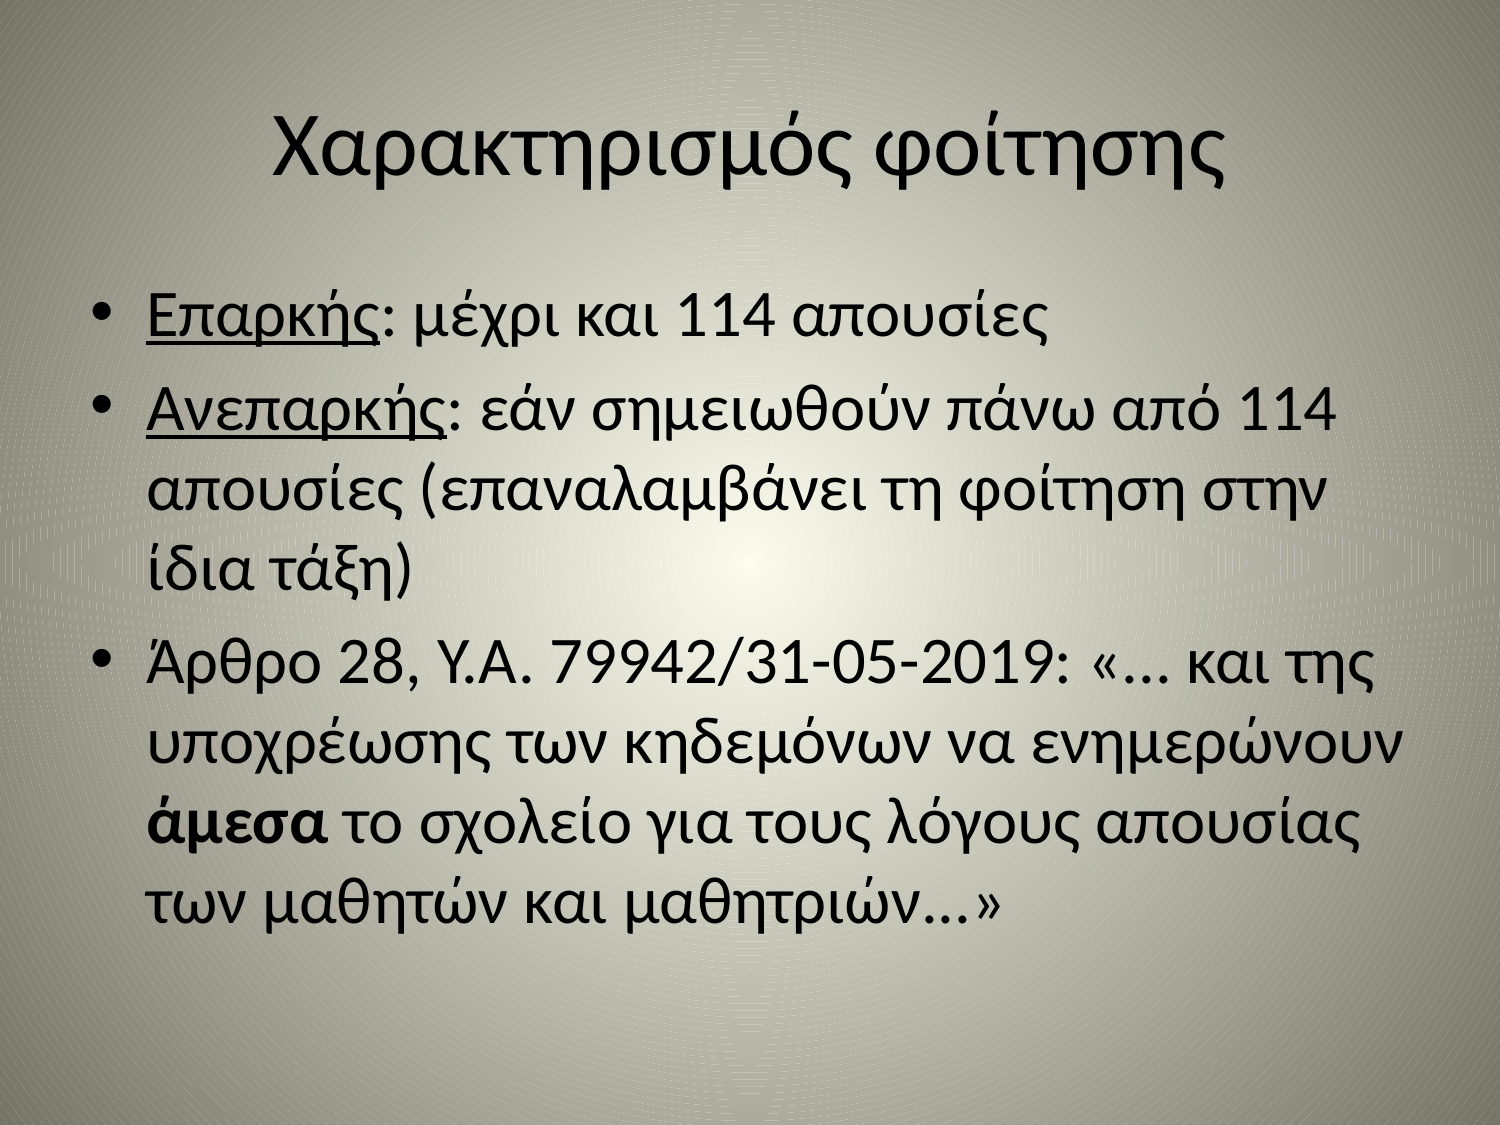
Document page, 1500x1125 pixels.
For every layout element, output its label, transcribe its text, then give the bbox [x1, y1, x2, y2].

list Επαρκής: μέχρι και 114 απουσίες Ανεπαρκής: εάν σημειωθούν πάνω από 114 απουσίες (επαναλαμβάνει τη φοίτηση στην ίδια τάξη) Άρθρο 28, Υ.Α. 79942/31-05-2019: «... και της υποχρέωσης των κηδεμόνων να ενημερώνουν άμεσα το σχολείο για τους λόγους απουσίας των μαθητών και μαθητριών...» [75, 262, 1425, 1005]
title Χαρακτηρισμός φοίτησης [75, 45, 1425, 233]
